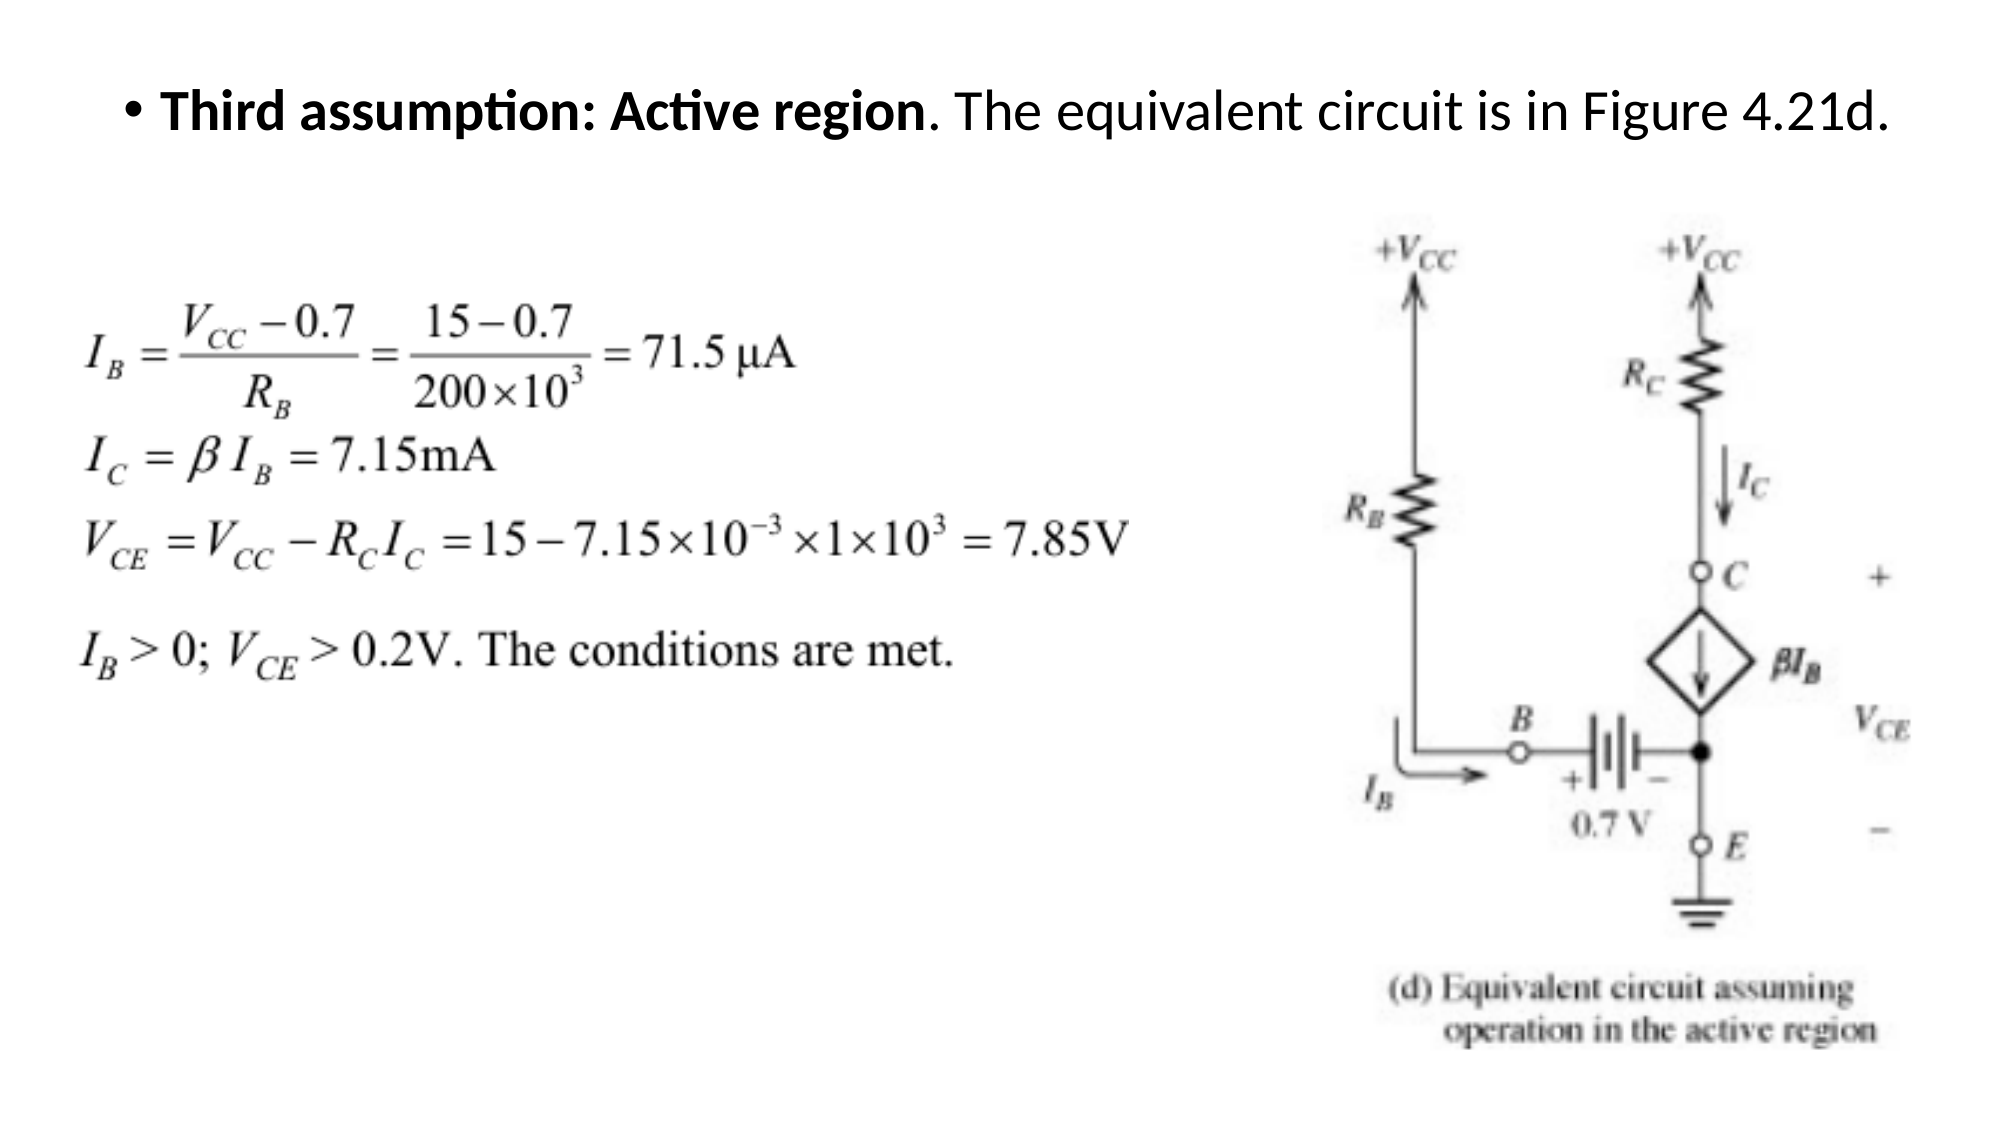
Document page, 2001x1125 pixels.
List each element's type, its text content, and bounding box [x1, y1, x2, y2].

list Third assumption: Active region. The equivalent circuit is in Figure 4.21d. [108, 72, 1965, 787]
picture [73, 274, 1129, 718]
picture [1322, 209, 1926, 1053]
